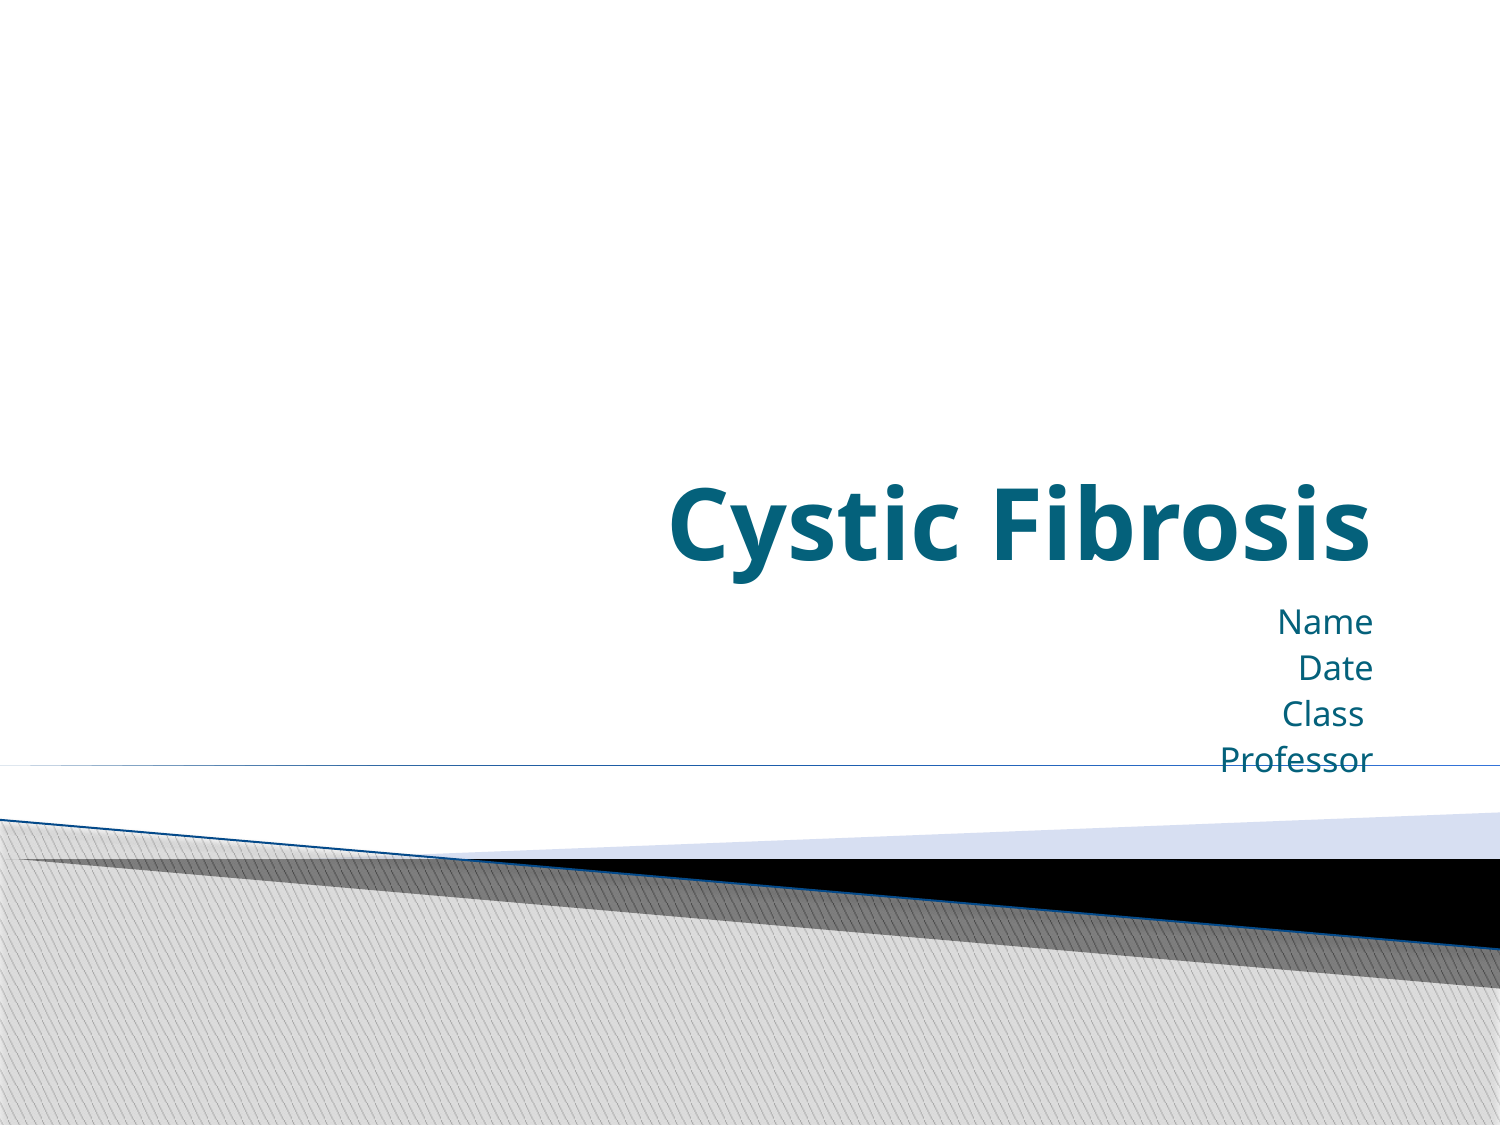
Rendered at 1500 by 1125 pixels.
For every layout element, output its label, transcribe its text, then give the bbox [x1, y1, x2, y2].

subtitle Name Date Class Professor [112, 592, 1388, 790]
picture [5, 859, 1500, 989]
title Cystic Fibrosis [112, 287, 1388, 588]
